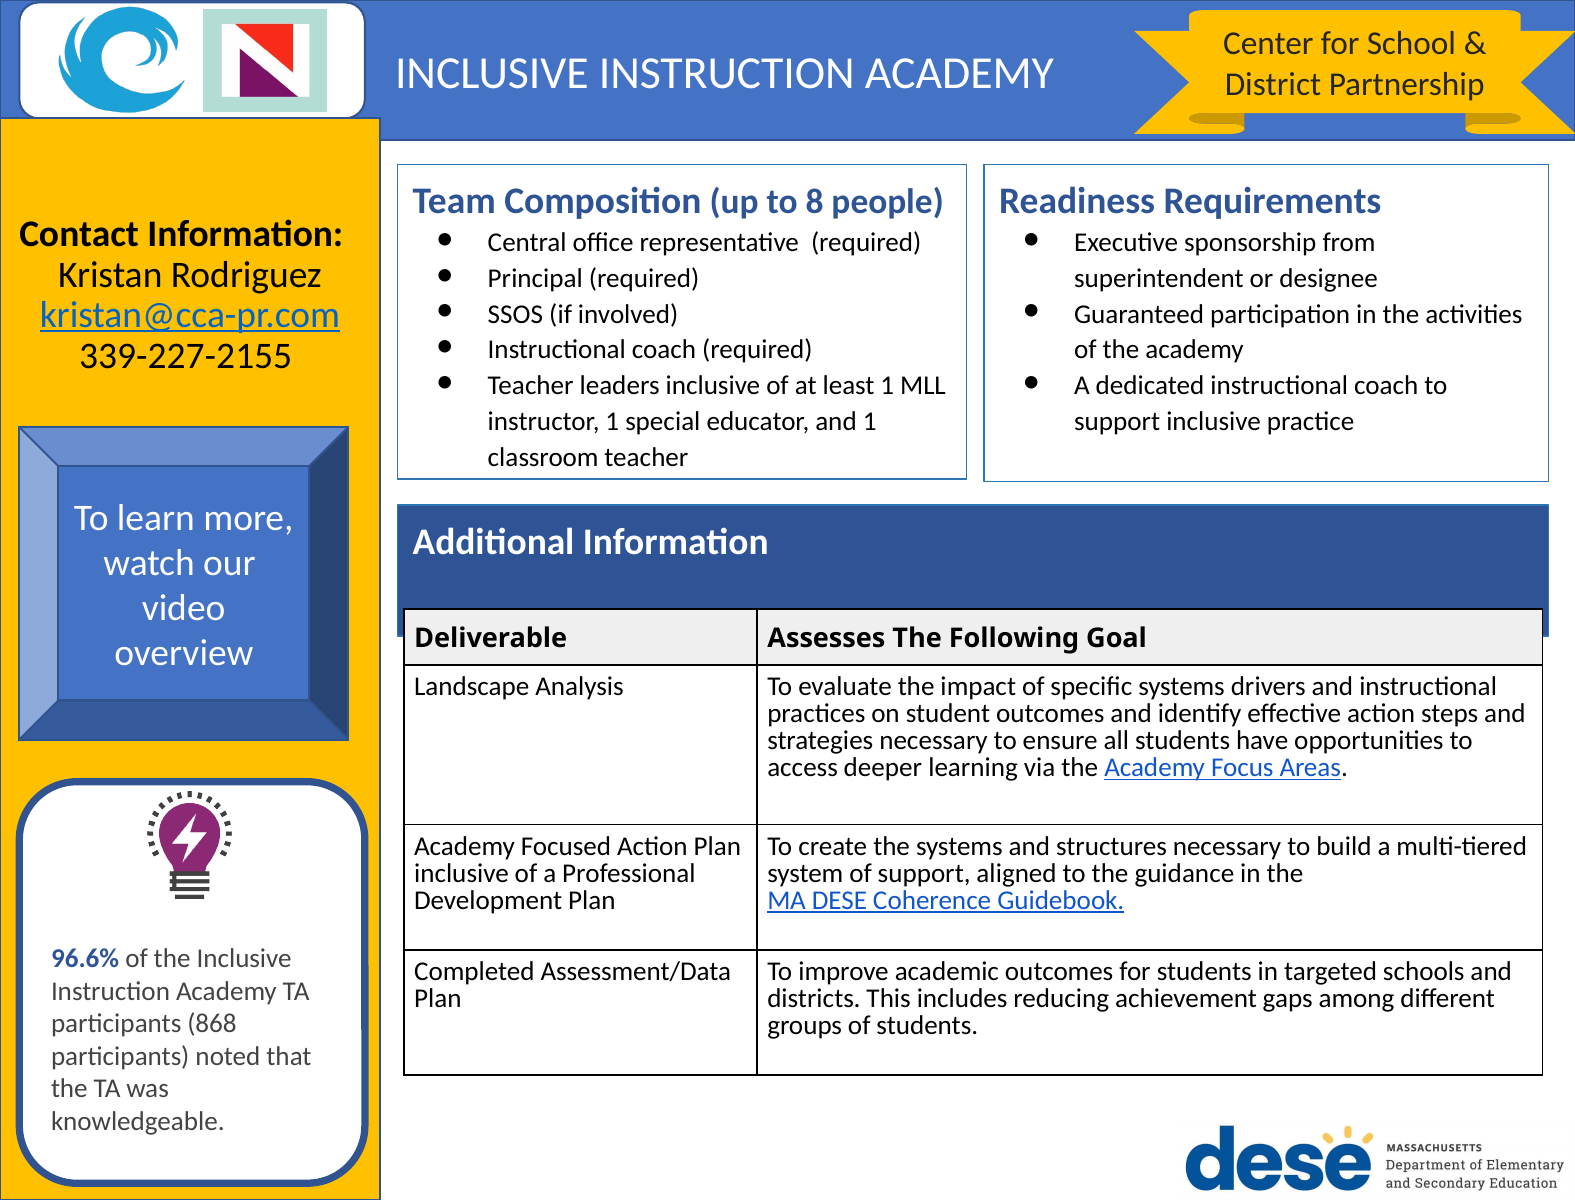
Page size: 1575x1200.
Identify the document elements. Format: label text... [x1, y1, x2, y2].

text_box To learn more, watch our video overview [19, 427, 349, 740]
table_cell Completed Assessment/Data Plan [405, 951, 756, 1074]
text_box Team Composition (up to 8 people) Central office representative (required) Principal (required) SSOS (if involved) Instructional coach (required) Teacher leaders inclusive of at least 1 MLL instructor, 1 special educator, and 1 classroom teacher [397, 164, 967, 479]
text_box 96.6% of the Inclusive Instruction Academy TA participants (868 participants) noted that the TA was knowledgeable. [19, 781, 365, 1184]
table_header Assesses The Following Goal [758, 610, 1542, 664]
text_box Readiness Requirements Executive sponsorship from superintendent or designee Guaranteed participation in the activities of the academy A dedicated instructional coach to support inclusive practice [984, 164, 1549, 482]
table_cell Landscape Analysis [405, 666, 756, 824]
table_cell To improve academic outcomes for students in targeted schools and districts. This includes reducing achievement gaps among different groups of students. [758, 951, 1542, 1074]
text_box [0, 150, 380, 206]
table_cell To create the systems and structures necessary to build a multi-tiered system of support, aligned to the guidance in the MA DESE Coherence Guidebook. [758, 825, 1542, 949]
text_box Contact Information: Kristan Rodriguez kristan@cca-pr.com 339-227-2155 [0, 206, 380, 429]
picture [146, 791, 232, 899]
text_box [0, 0, 1575, 141]
table_header Deliverable [405, 610, 756, 664]
text_box Additional Information [397, 505, 1549, 637]
title INCLUSIVE INSTRUCTION ACADEMY [380, 152, 1207, 251]
table_cell To evaluate the impact of specific systems drivers and instructional practices on student outcomes and identify effective action steps and strategies necessary to ensure all students have opportunities to access deeper learning via the Academy Focus Areas. [758, 666, 1542, 824]
picture [1176, 1116, 1575, 1200]
table_cell Academy Focused Action Plan inclusive of a Professional Development Plan [405, 825, 756, 949]
text_box [0, 429, 380, 1200]
